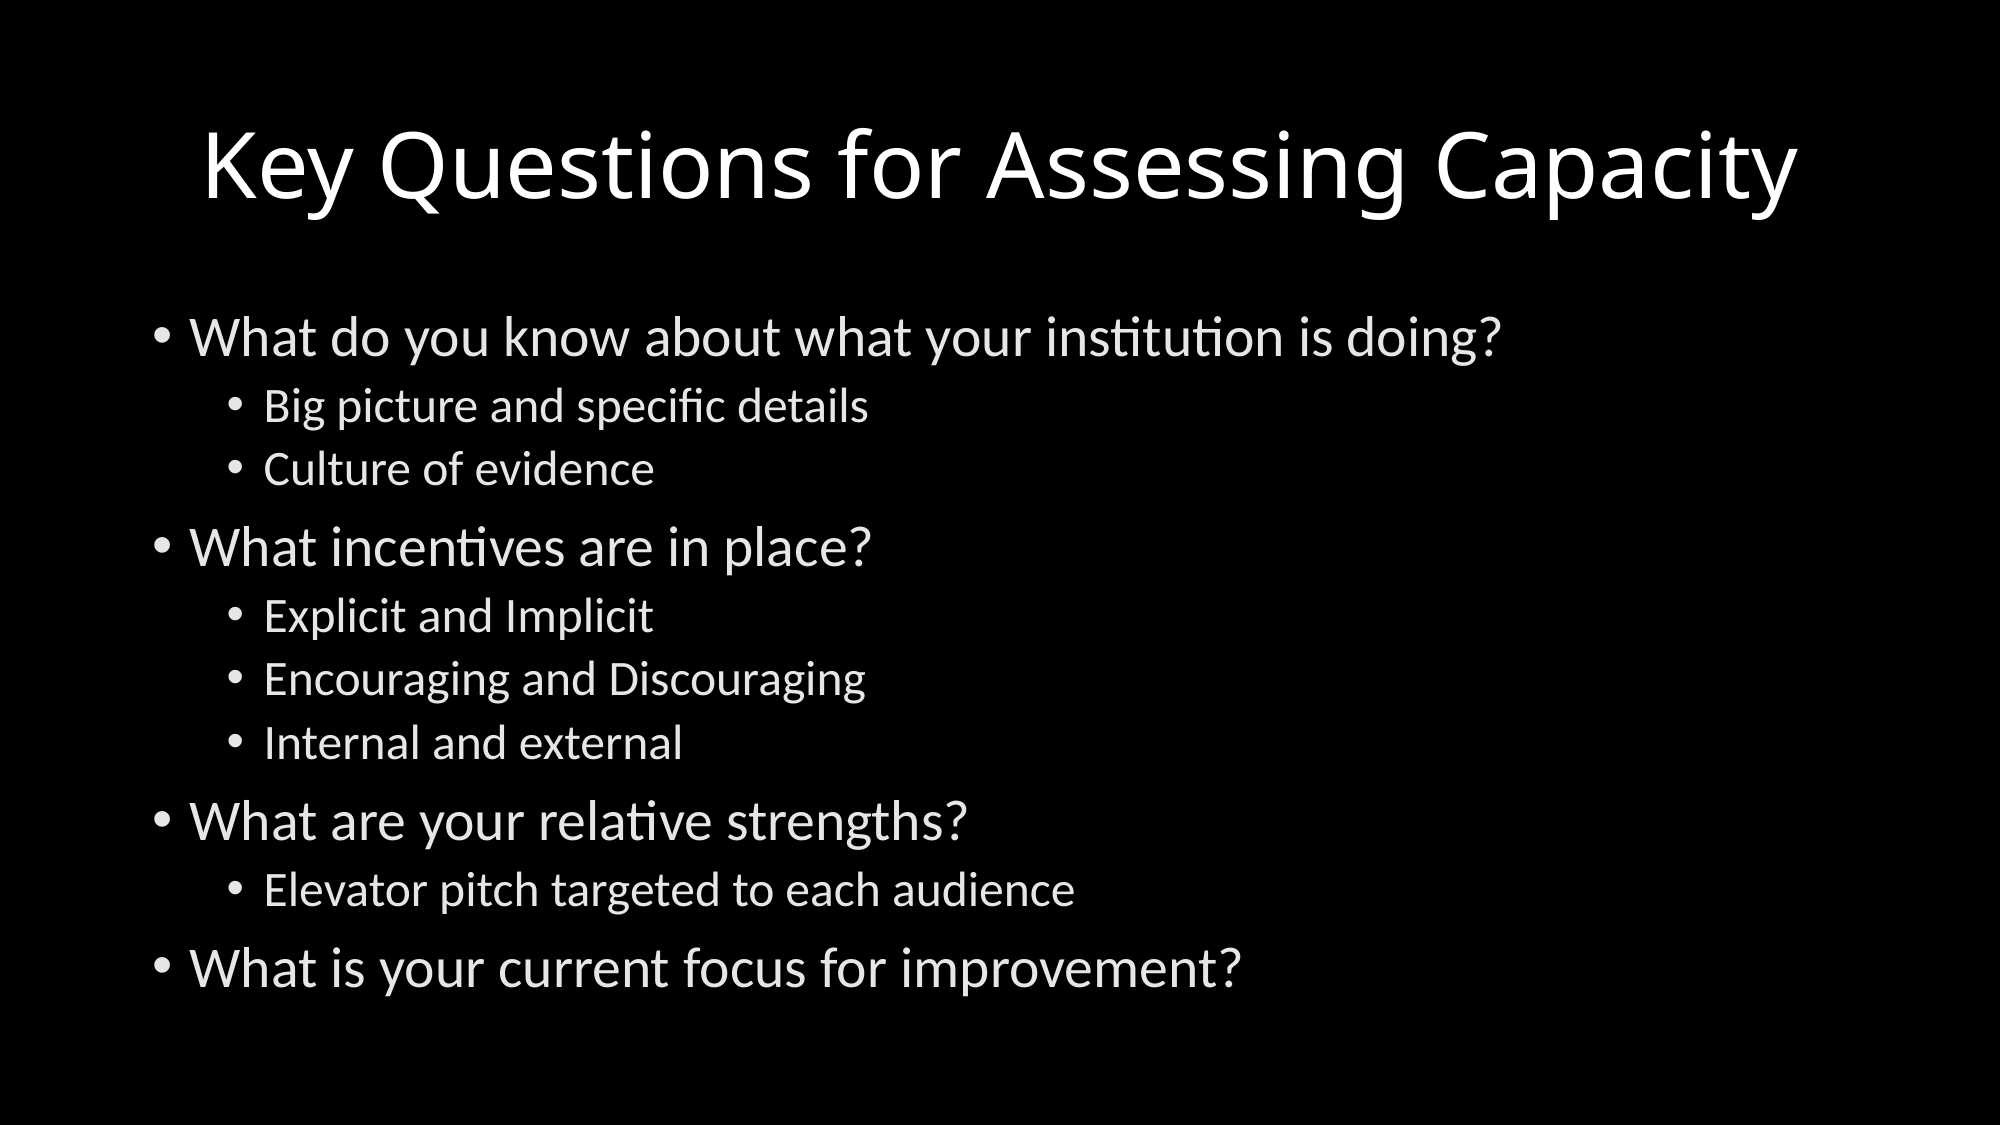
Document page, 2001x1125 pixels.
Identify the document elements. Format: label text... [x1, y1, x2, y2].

list What do you know about what your institution is doing? Big picture and specific details Culture of evidence What incentives are in place? Explicit and Implicit Encouraging and Discouraging Internal and external What are your relative strengths? Elevator pitch targeted to each audience What is your current focus for improvement? [137, 299, 1863, 1014]
title Key Questions for Assessing Capacity [137, 59, 1863, 278]
